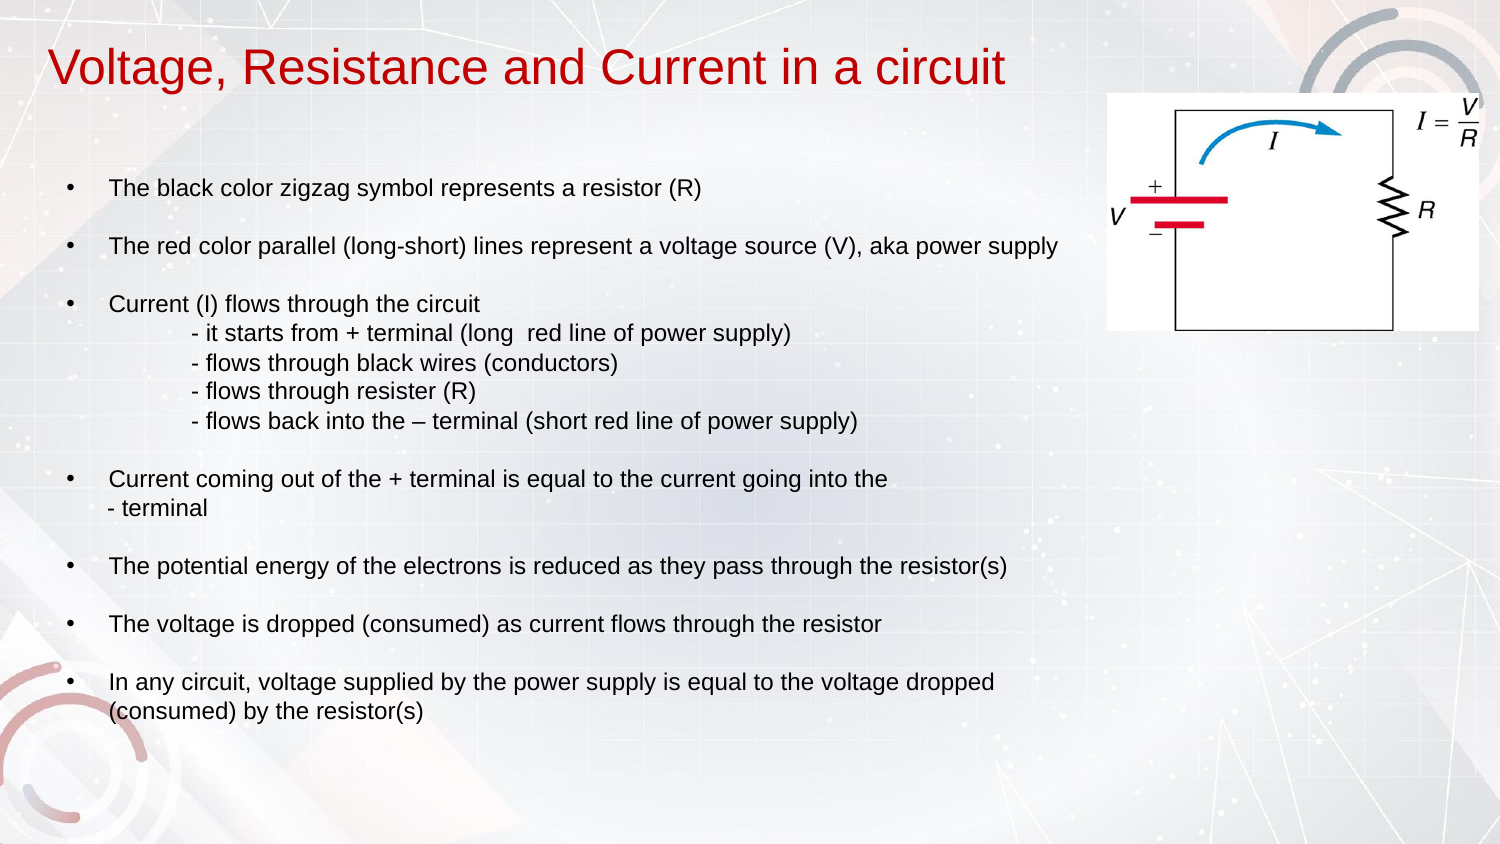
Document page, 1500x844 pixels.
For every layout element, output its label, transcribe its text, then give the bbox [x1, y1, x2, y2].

text_box The black color zigzag symbol represents a resistor (R) The red color parallel (long-short) lines represent a voltage source (V), aka power supply Current (I) flows through the circuit - it starts from + terminal (long red line of power supply) - flows through black wires (conductors) - flows through resister (R) - flows back into the – terminal (short red line of power supply) Current coming out of the + terminal is equal to the current going into the - terminal The potential energy of the electrons is reduced as they pass through the resistor(s) The voltage is dropped (consumed) as current flows through the resistor In any circuit, voltage supplied by the power supply is equal to the voltage dropped (consumed) by the resistor(s) [51, 165, 1092, 741]
picture [0, 0, 1500, 844]
title Voltage, Resistance and Current in a circuit [32, 11, 1038, 111]
